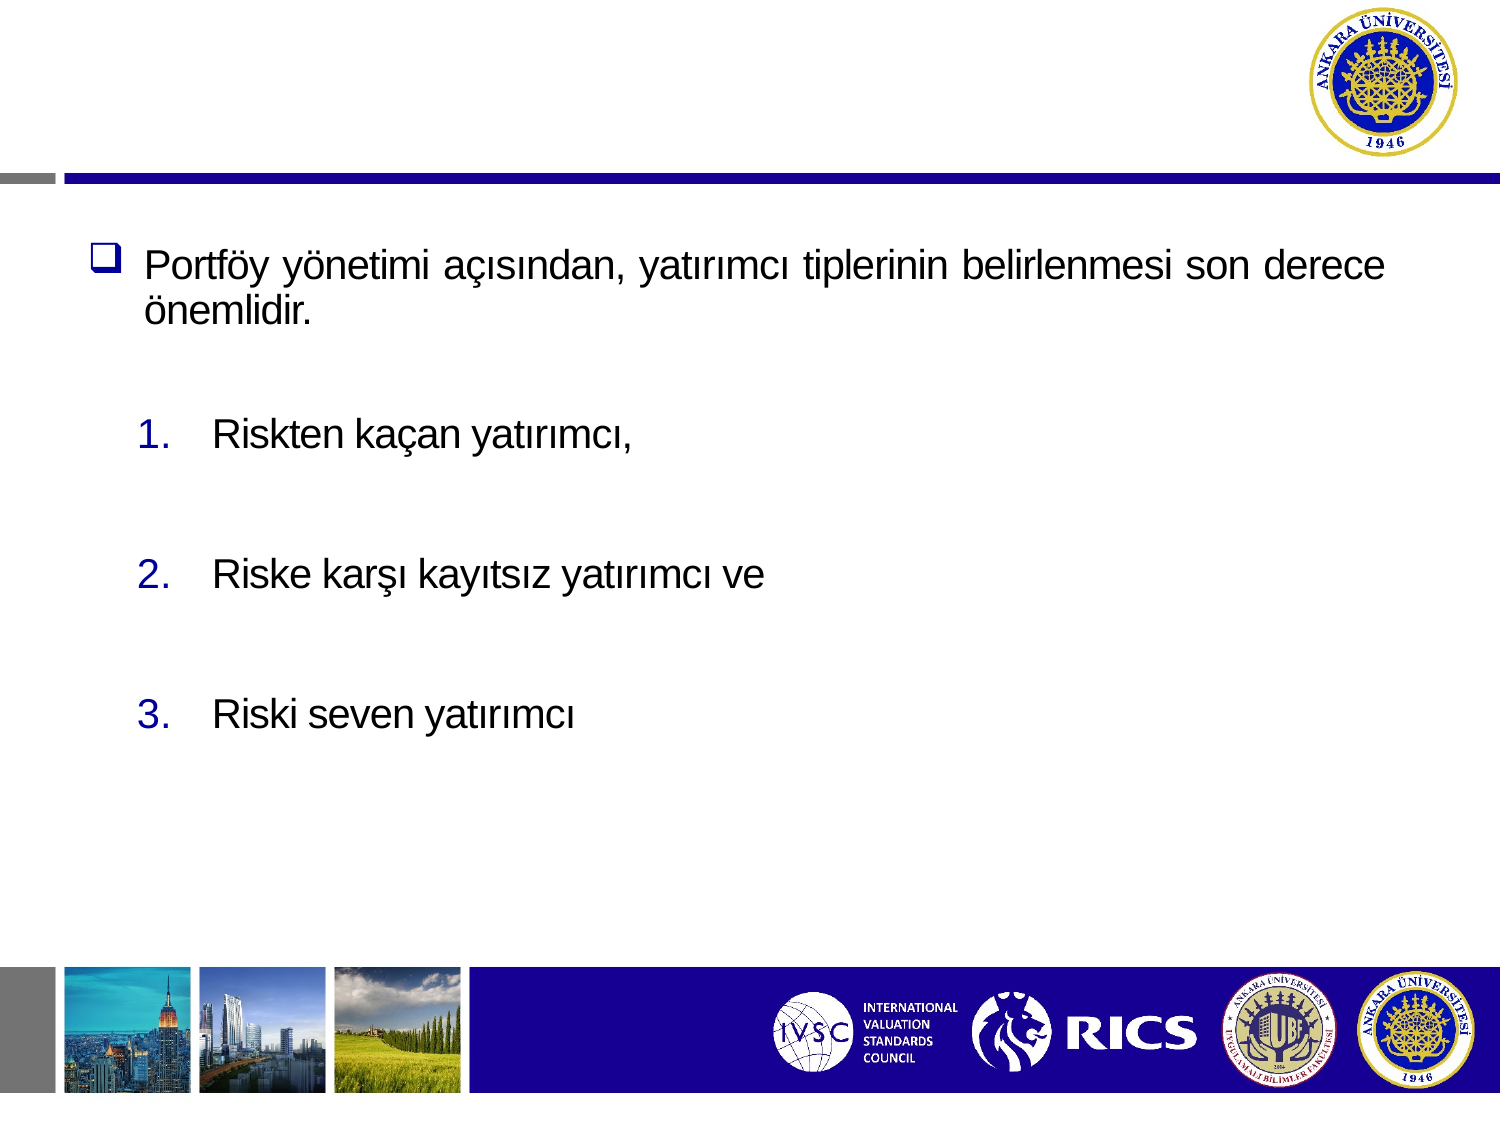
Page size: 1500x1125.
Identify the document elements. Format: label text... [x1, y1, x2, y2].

list Riskten kaçan yatırımcı, Riske karşı kayıtsız yatırımcı ve Riski seven yatırımcı [122, 342, 1351, 806]
text_box Portföy yönetimi açısından, yatırımcı tiplerinin belirlenmesi son derece önemlidir. [72, 236, 1400, 342]
picture [0, 0, 1500, 1125]
